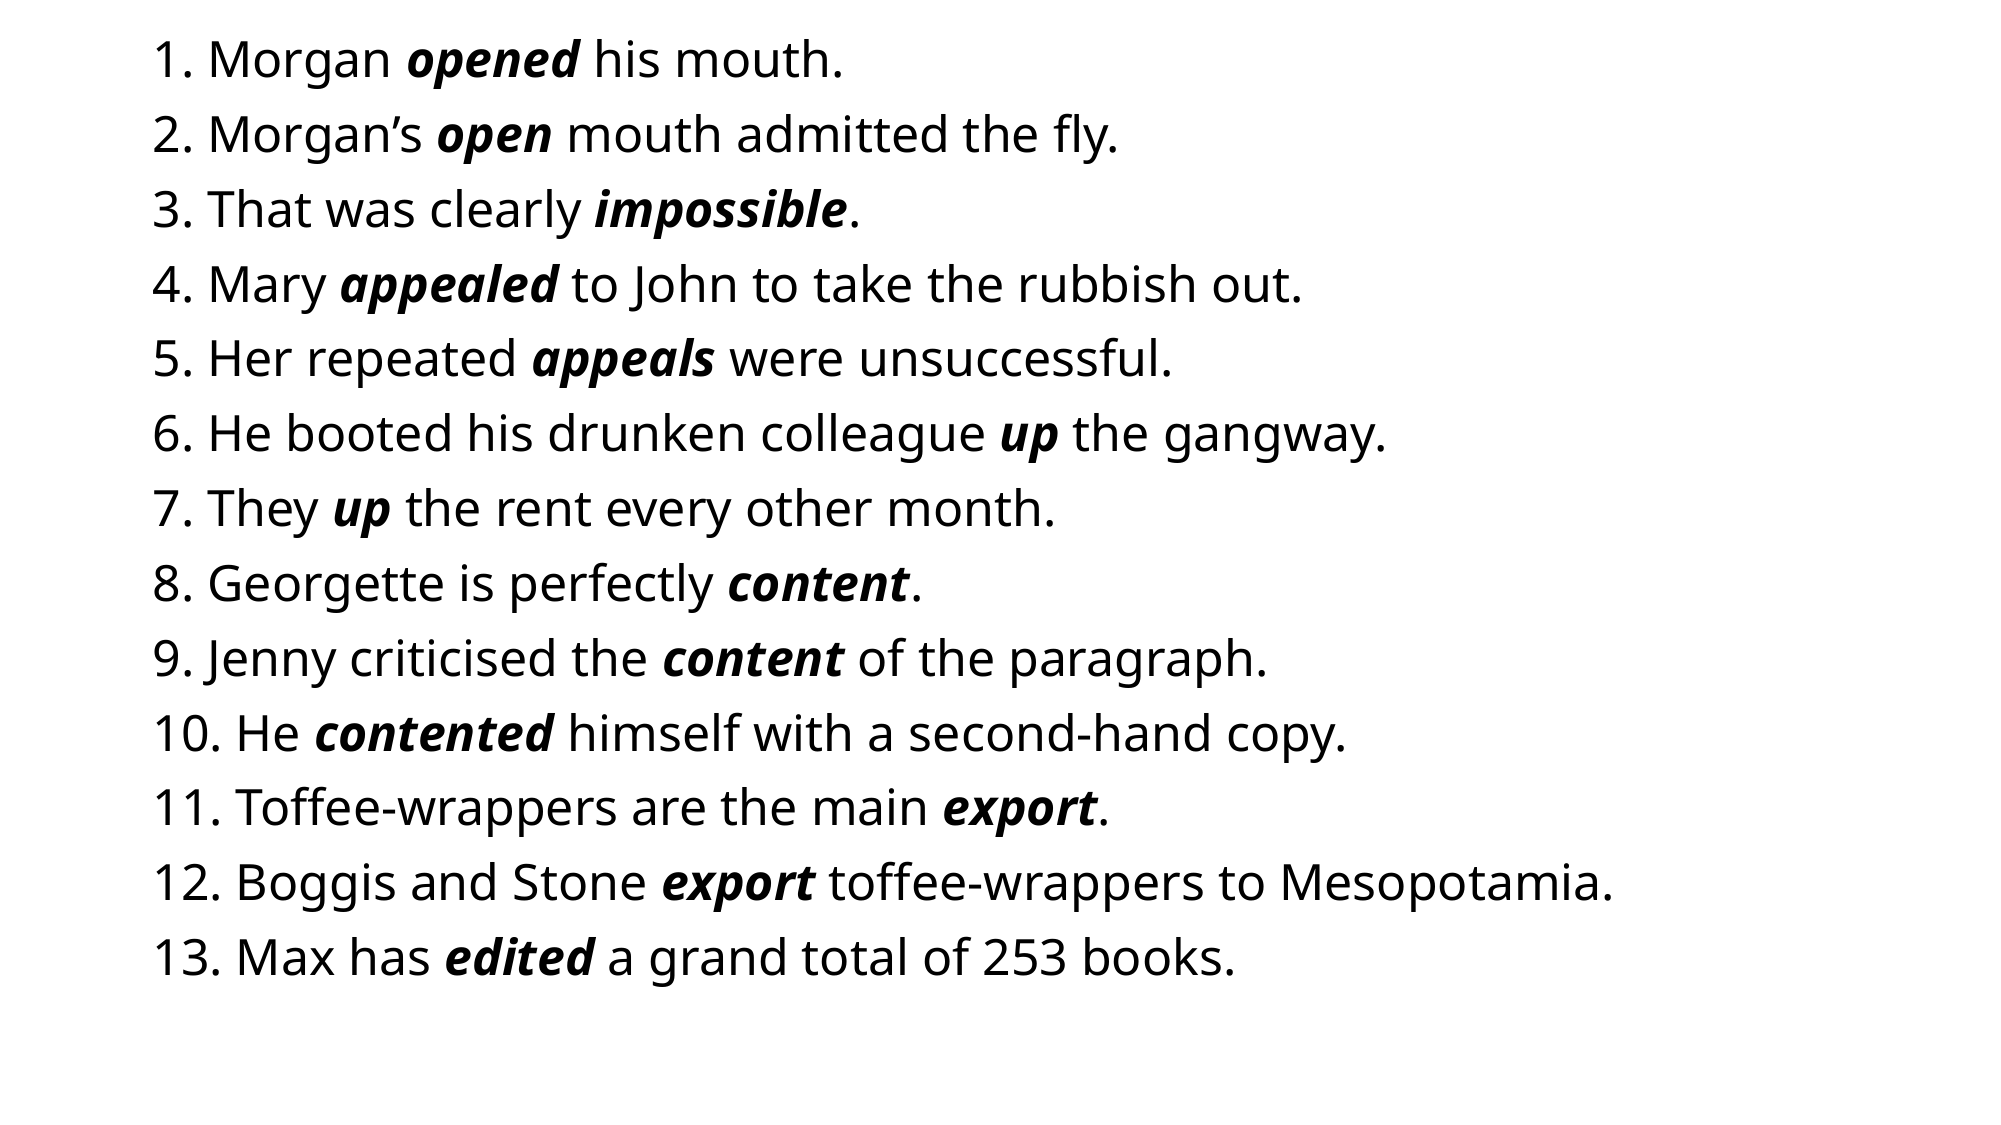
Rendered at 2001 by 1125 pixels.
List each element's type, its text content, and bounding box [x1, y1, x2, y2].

list 1. Morgan opened his mouth. 2. Morgan’s open mouth admitted the fly. 3. That was clearly impossible. 4. Mary appealed to John to take the rubbish out. 5. Her repeated appeals were unsuccessful. 6. He booted his drunken colleague up the gangway. 7. They up the rent every other month. 8. Georgette is perfectly content. 9. Jenny criticised the content of the paragraph. 10. He contented himself with a second-hand copy. 11. Toffee-wrappers are the main export. 12. Boggis and Stone export toffee-wrappers to Mesopotamia. 13. Max has edited a grand total of 253 books. [137, 26, 1939, 1076]
